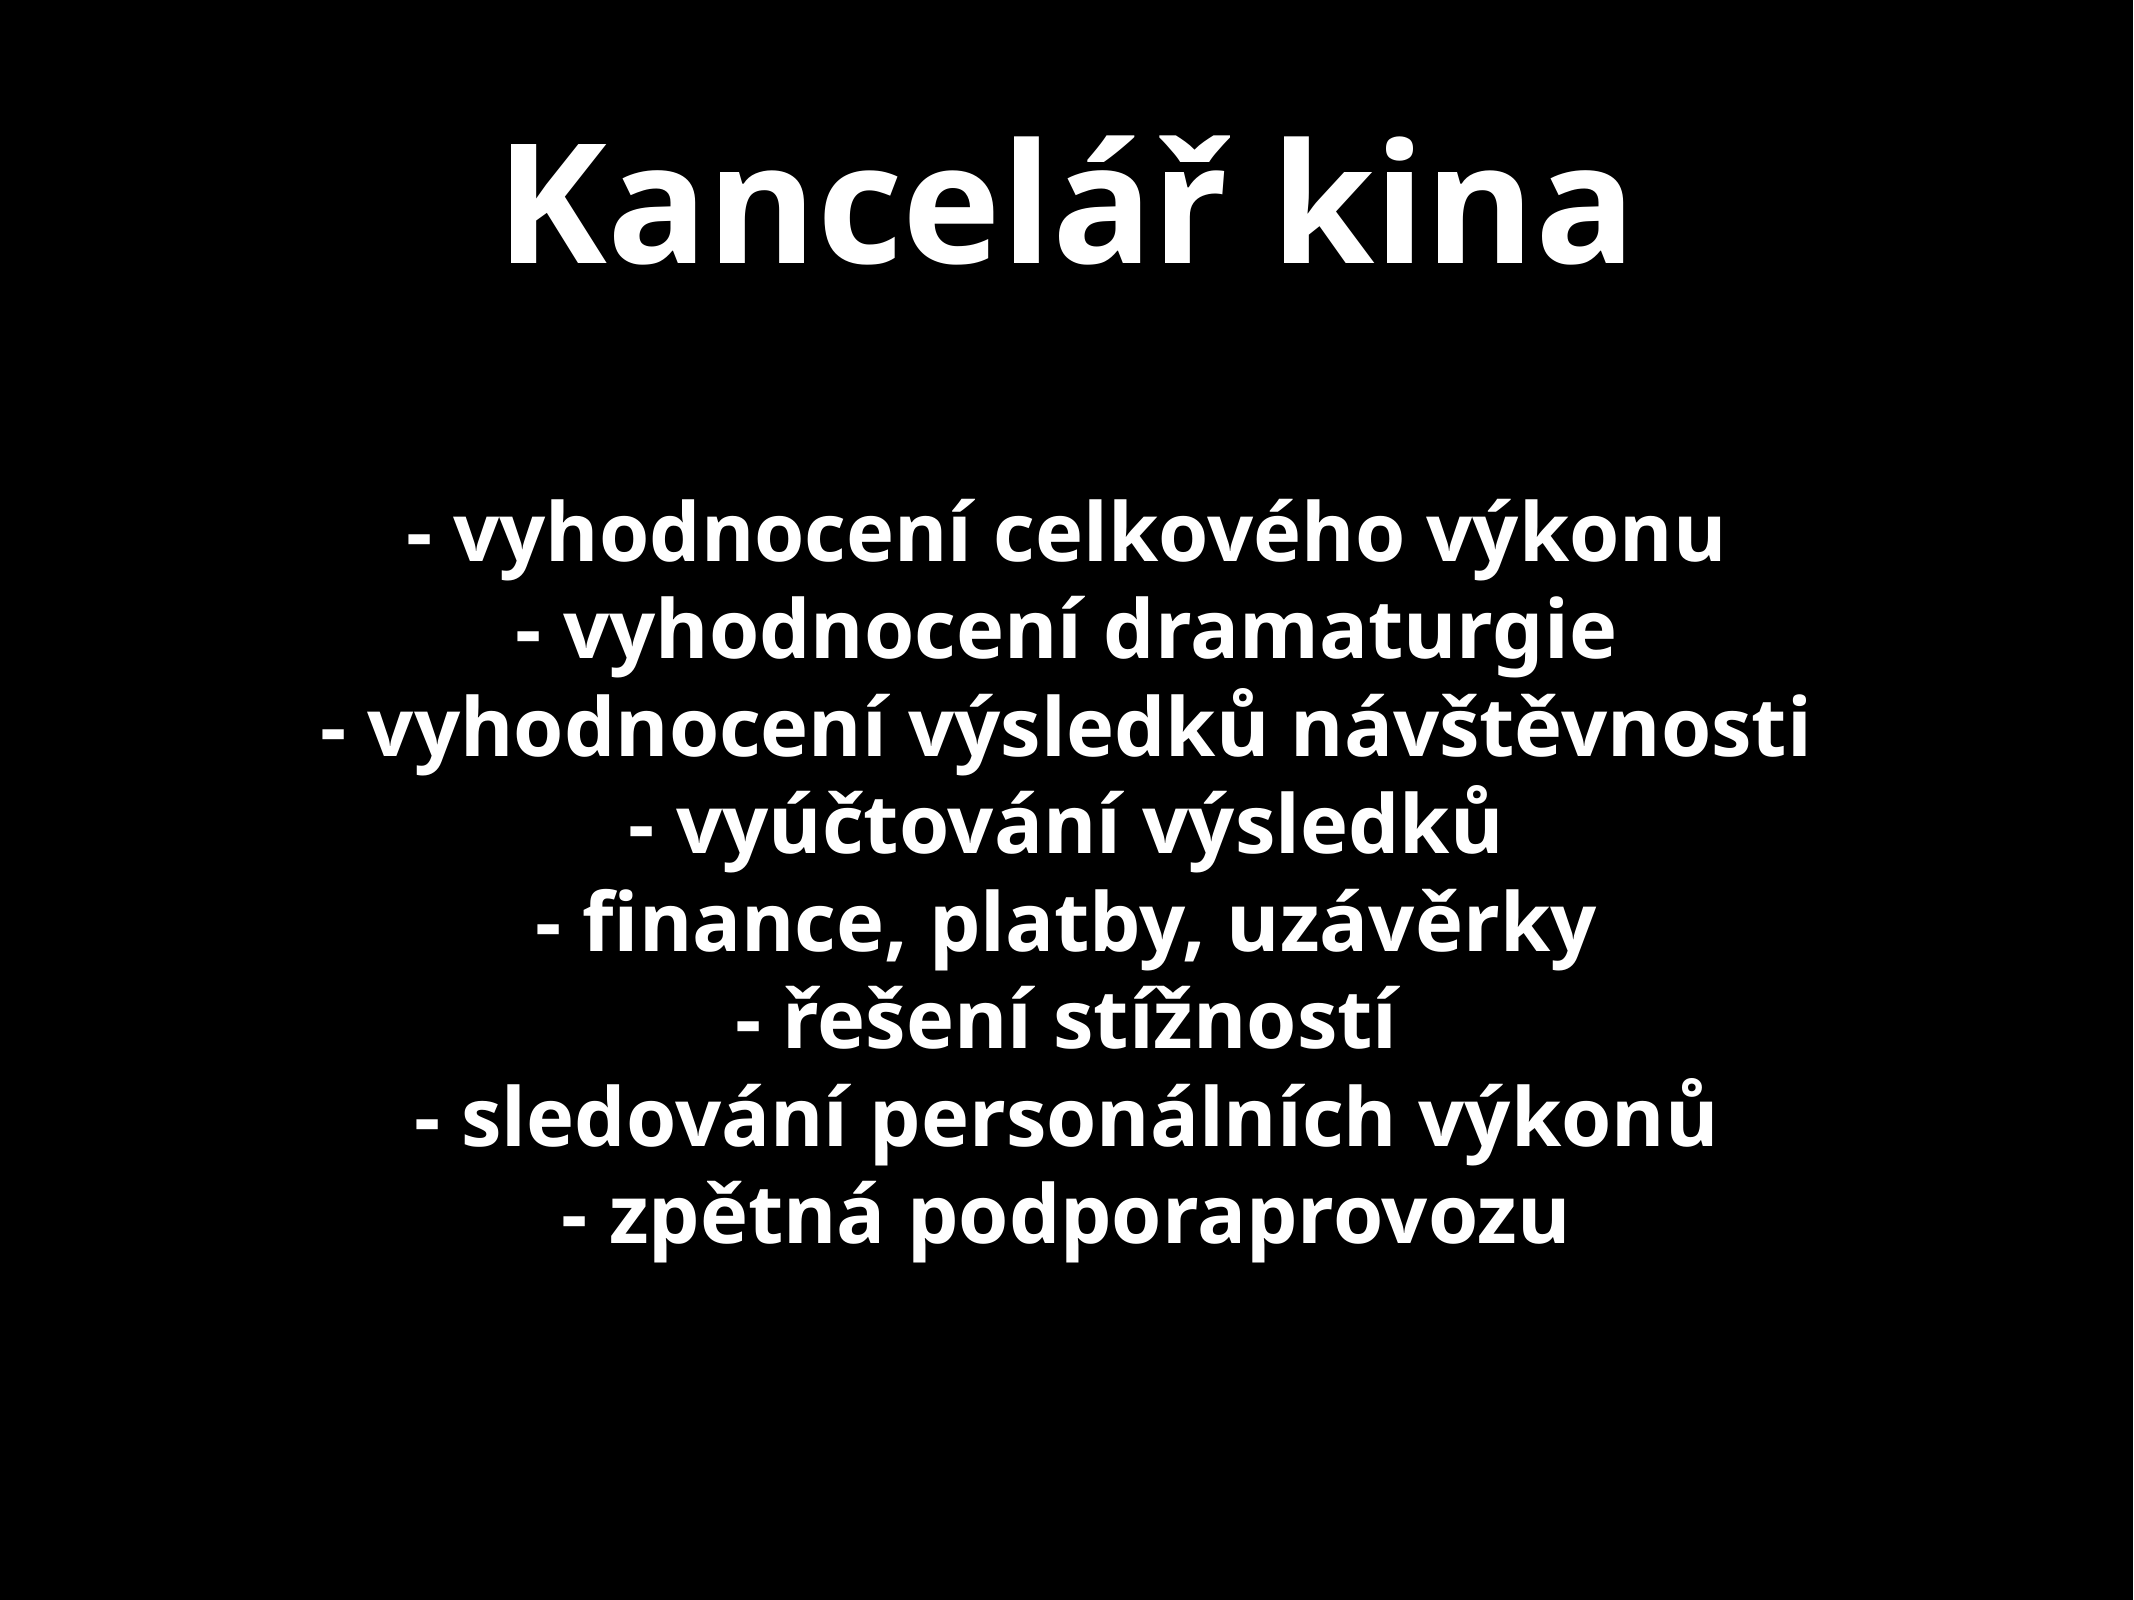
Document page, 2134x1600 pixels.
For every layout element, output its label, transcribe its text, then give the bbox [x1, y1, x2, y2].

title Kancelář kina [50, 73, 2083, 306]
text_box - vyhodnocení celkového výkonu - vyhodnocení dramaturgie - vyhodnocení výsledků návštěvnosti - vyúčtování výsledků - finance, platby, uzávěrky - řešení stížností - sledování personálních výkonů - zpětná podporaprovozu [111, 471, 2023, 1366]
